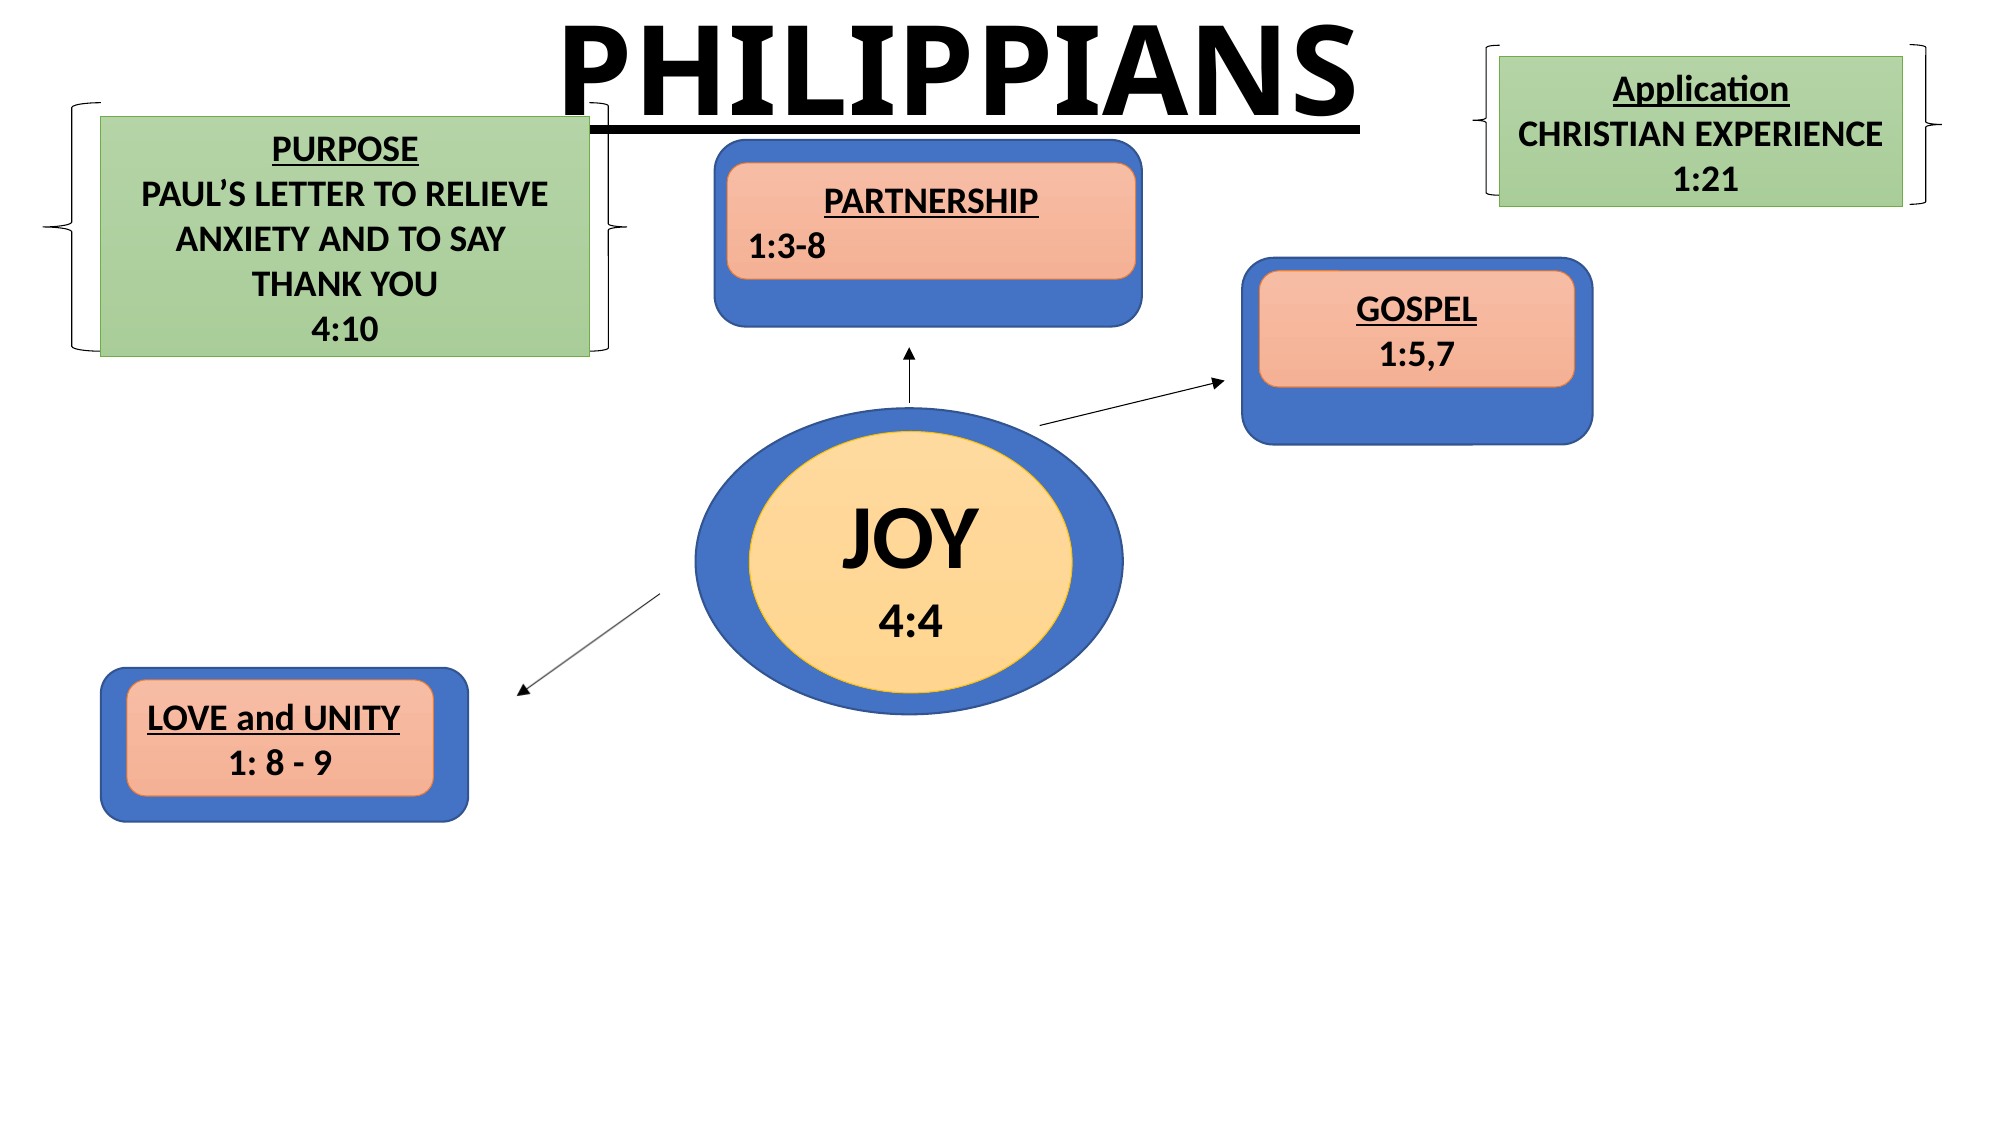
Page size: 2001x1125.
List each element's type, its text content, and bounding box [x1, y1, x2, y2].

text_box [42, 102, 101, 352]
text_box LOVE and UNITY 1: 8 - 9 [126, 679, 434, 797]
text_box PURPOSE PAUL’S LETTER TO RELIEVE ANXIETY AND TO SAY THANK YOU 4:10 [100, 116, 590, 357]
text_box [1039, 380, 1225, 426]
text_box PARTNERSHIP 1:3-8 [726, 162, 1137, 280]
text_box GOSPEL 1:5,7 [1258, 270, 1576, 388]
picture [503, 593, 661, 709]
text_box [1241, 256, 1594, 446]
text_box [713, 138, 1143, 328]
text_box JOY 4:4 [748, 430, 1073, 694]
text_box [99, 666, 470, 823]
text_box [694, 407, 1124, 716]
text_box [1472, 44, 1500, 196]
text_box Application CHRISTIAN EXPERIENCE 1:21 [1499, 56, 1903, 207]
text_box [589, 102, 628, 352]
text_box [1909, 44, 1942, 205]
title PHILIPPIANS [0, 0, 1958, 1111]
